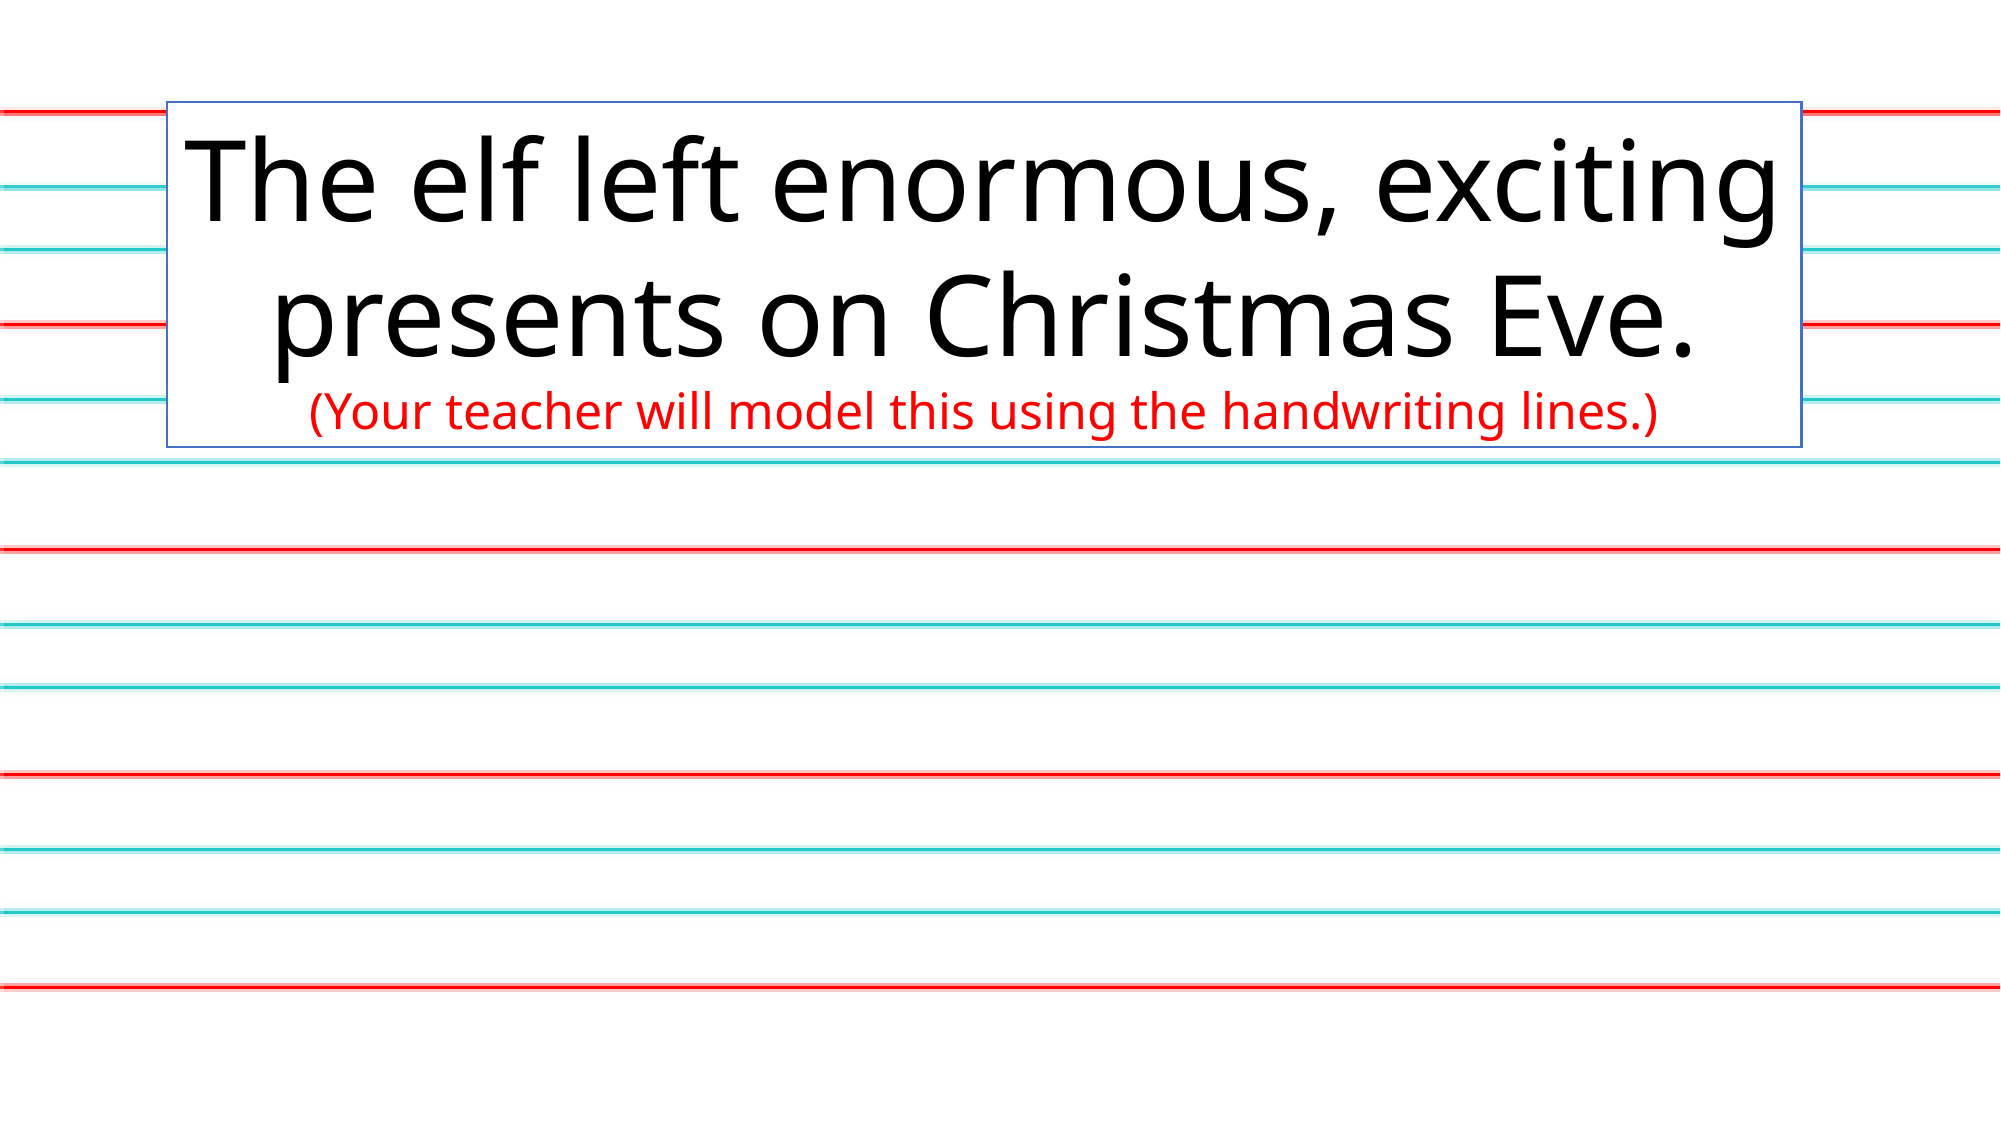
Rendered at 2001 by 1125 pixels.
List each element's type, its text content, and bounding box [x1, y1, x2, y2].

picture [0, 0, 2001, 1125]
text_box The elf left enormous, exciting presents on Christmas Eve. (Your teacher will model this using the handwriting lines.) [166, 101, 1803, 448]
